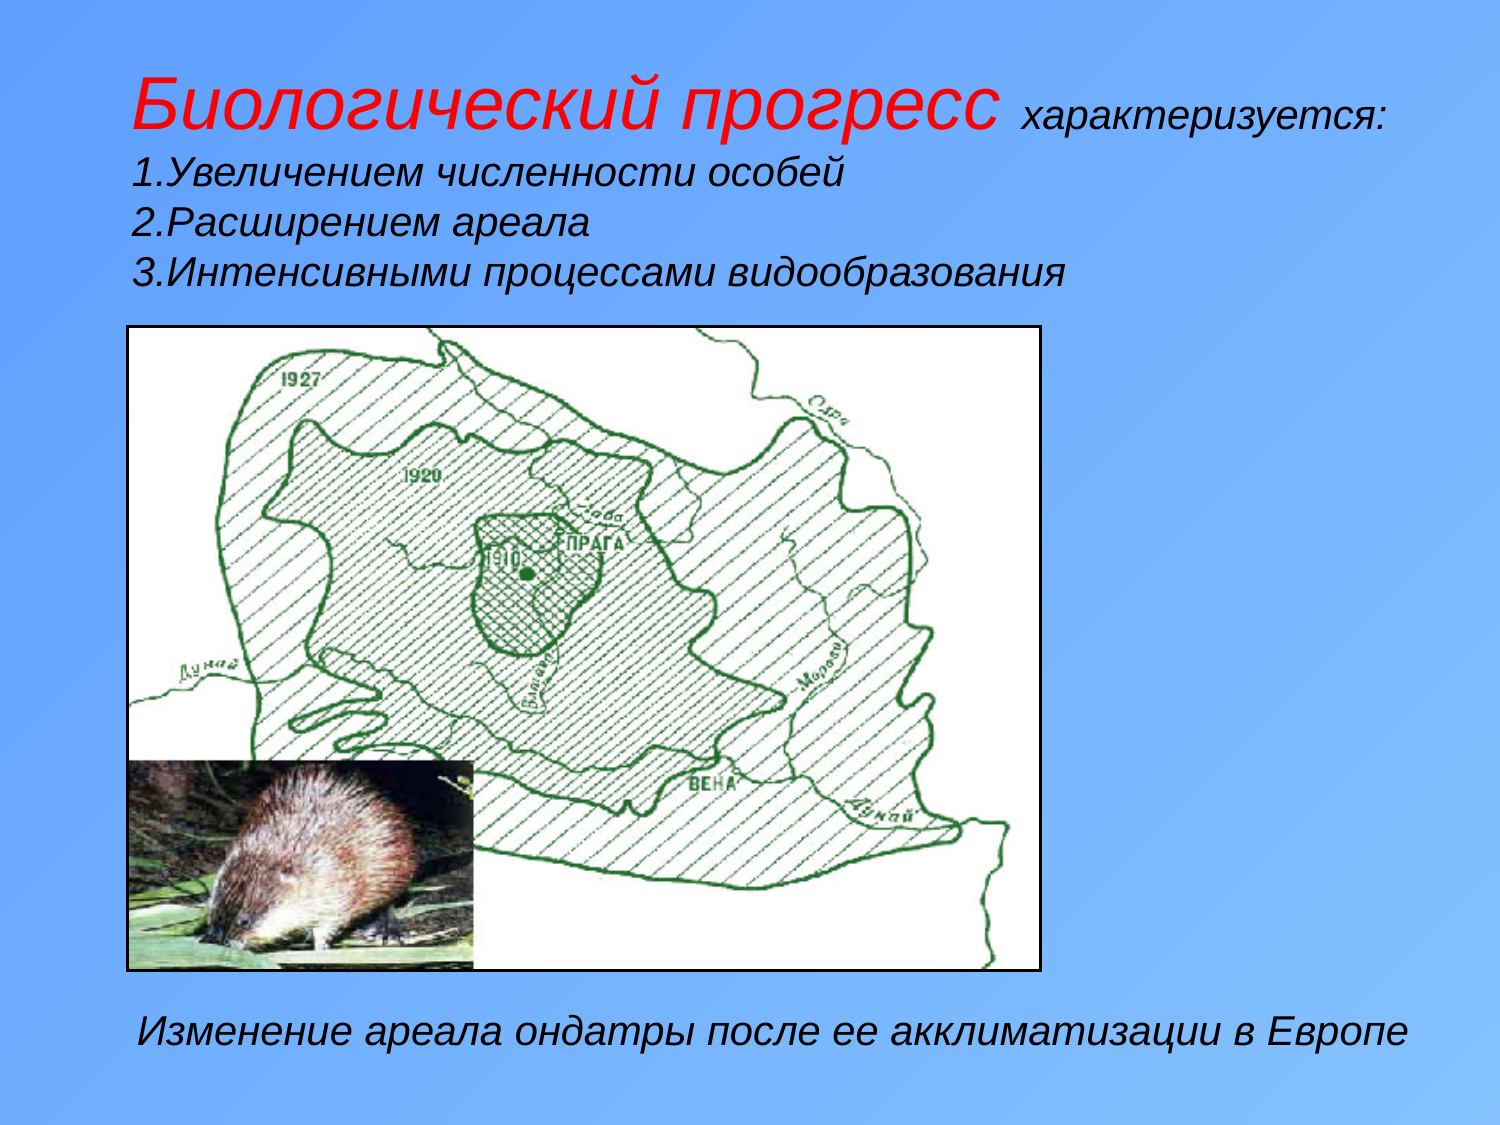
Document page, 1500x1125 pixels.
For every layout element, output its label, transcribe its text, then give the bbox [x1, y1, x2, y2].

text_box Изменение ареала ондатры после ее акклиматизации в Европе [122, 996, 1425, 1061]
picture [128, 327, 1039, 970]
text_box Биологический прогресс характеризуется: 1.Увеличением численности особей 2.Расширением ареала 3.Интенсивными процессами видообразования [117, 46, 1423, 302]
